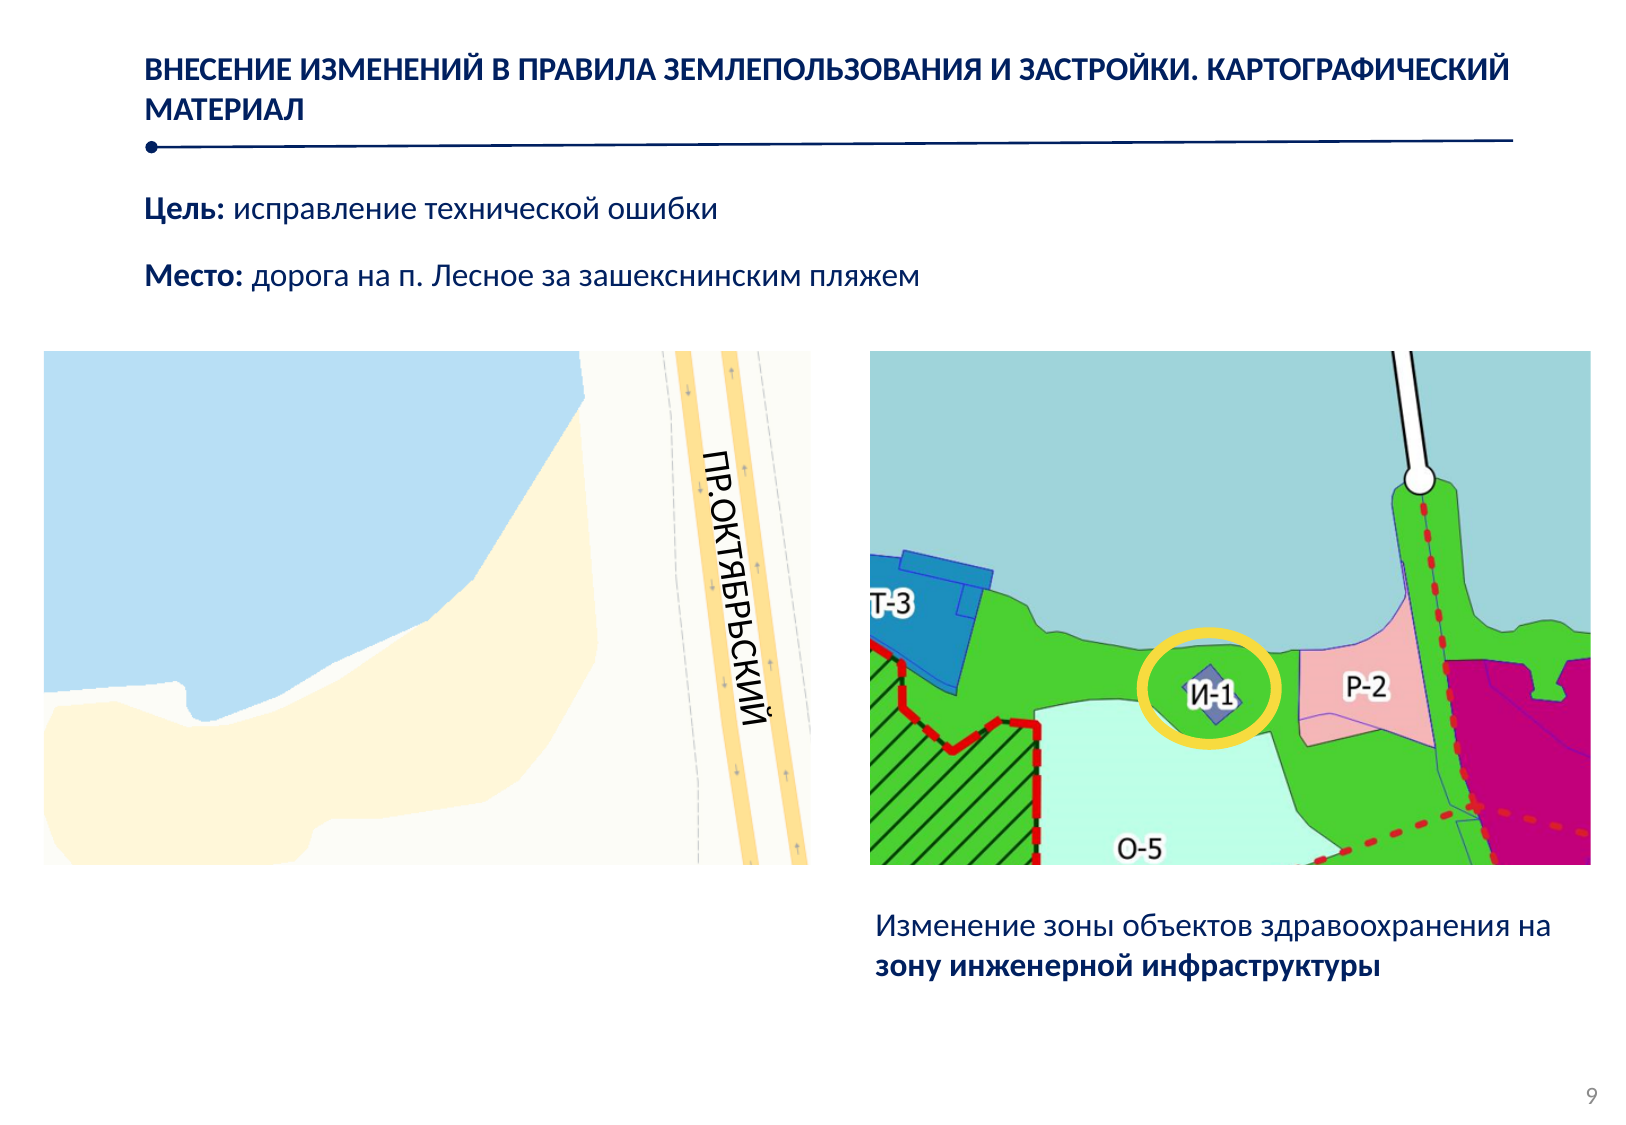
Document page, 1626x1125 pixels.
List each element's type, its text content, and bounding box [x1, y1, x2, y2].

text_box Цель: исправление технической ошибки Место: дорога на п. Лесное за зашекснинским пляжем [129, 172, 1492, 300]
text_box Изменение зоны объектов здравоохранения на зону инженерной инфраструктуры [860, 896, 1591, 991]
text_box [151, 140, 1514, 148]
slide_number 9 [1247, 1065, 1614, 1125]
picture [43, 351, 811, 865]
text_box ВНЕСЕНИЕ ИЗМЕНЕНИЙ В ПРАВИЛА ЗЕМЛЕПОЛЬЗОВАНИЯ И ЗАСТРОЙКИ. КАРТОГРАФИЧЕСКИЙ МАТЕРИАЛ [129, 39, 1543, 122]
picture [870, 351, 1591, 865]
